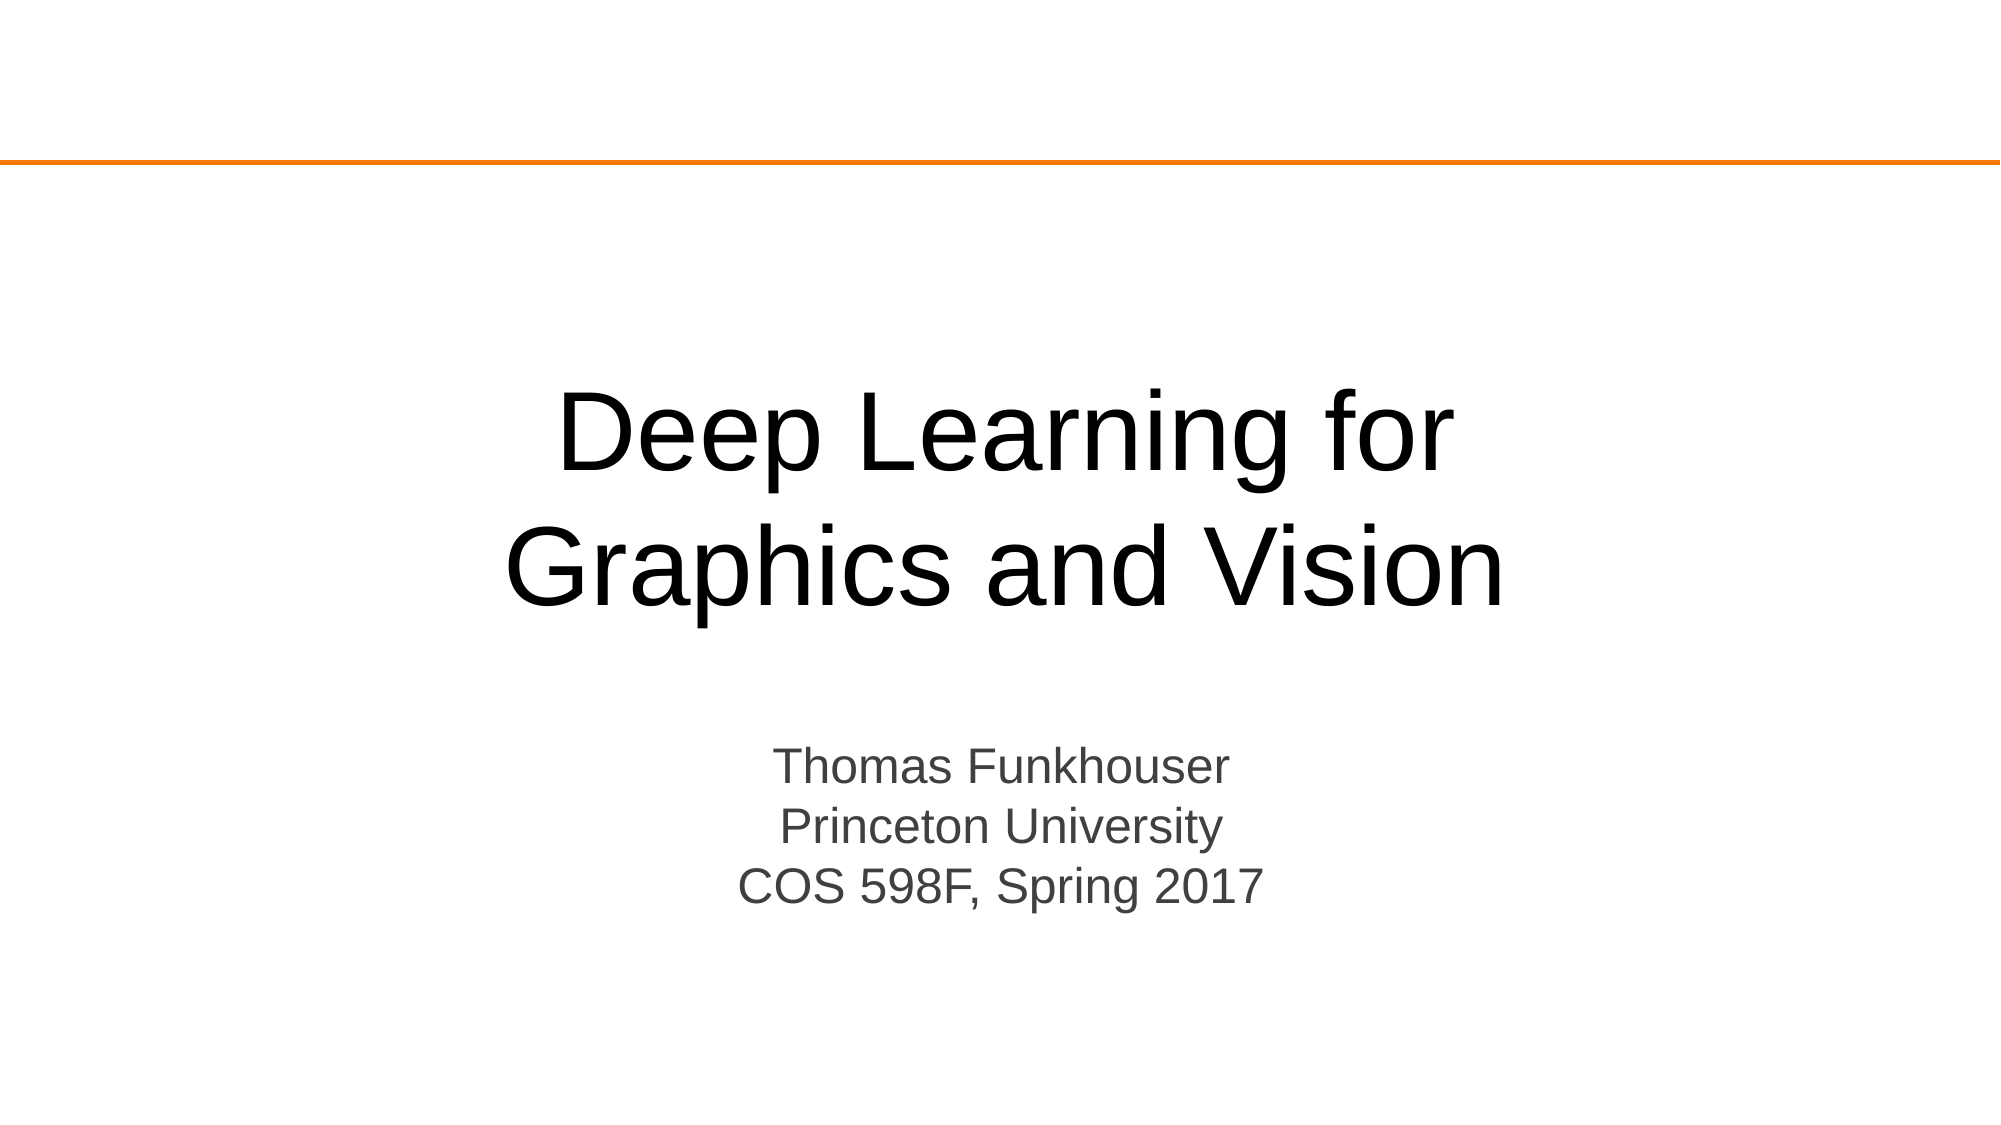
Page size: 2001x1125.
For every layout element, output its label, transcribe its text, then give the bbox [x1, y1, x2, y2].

title Deep Learning for Graphics and Vision [335, 331, 1675, 519]
subtitle Thomas Funkhouser Princeton University COS 598F, Spring 2017 [335, 725, 1675, 938]
